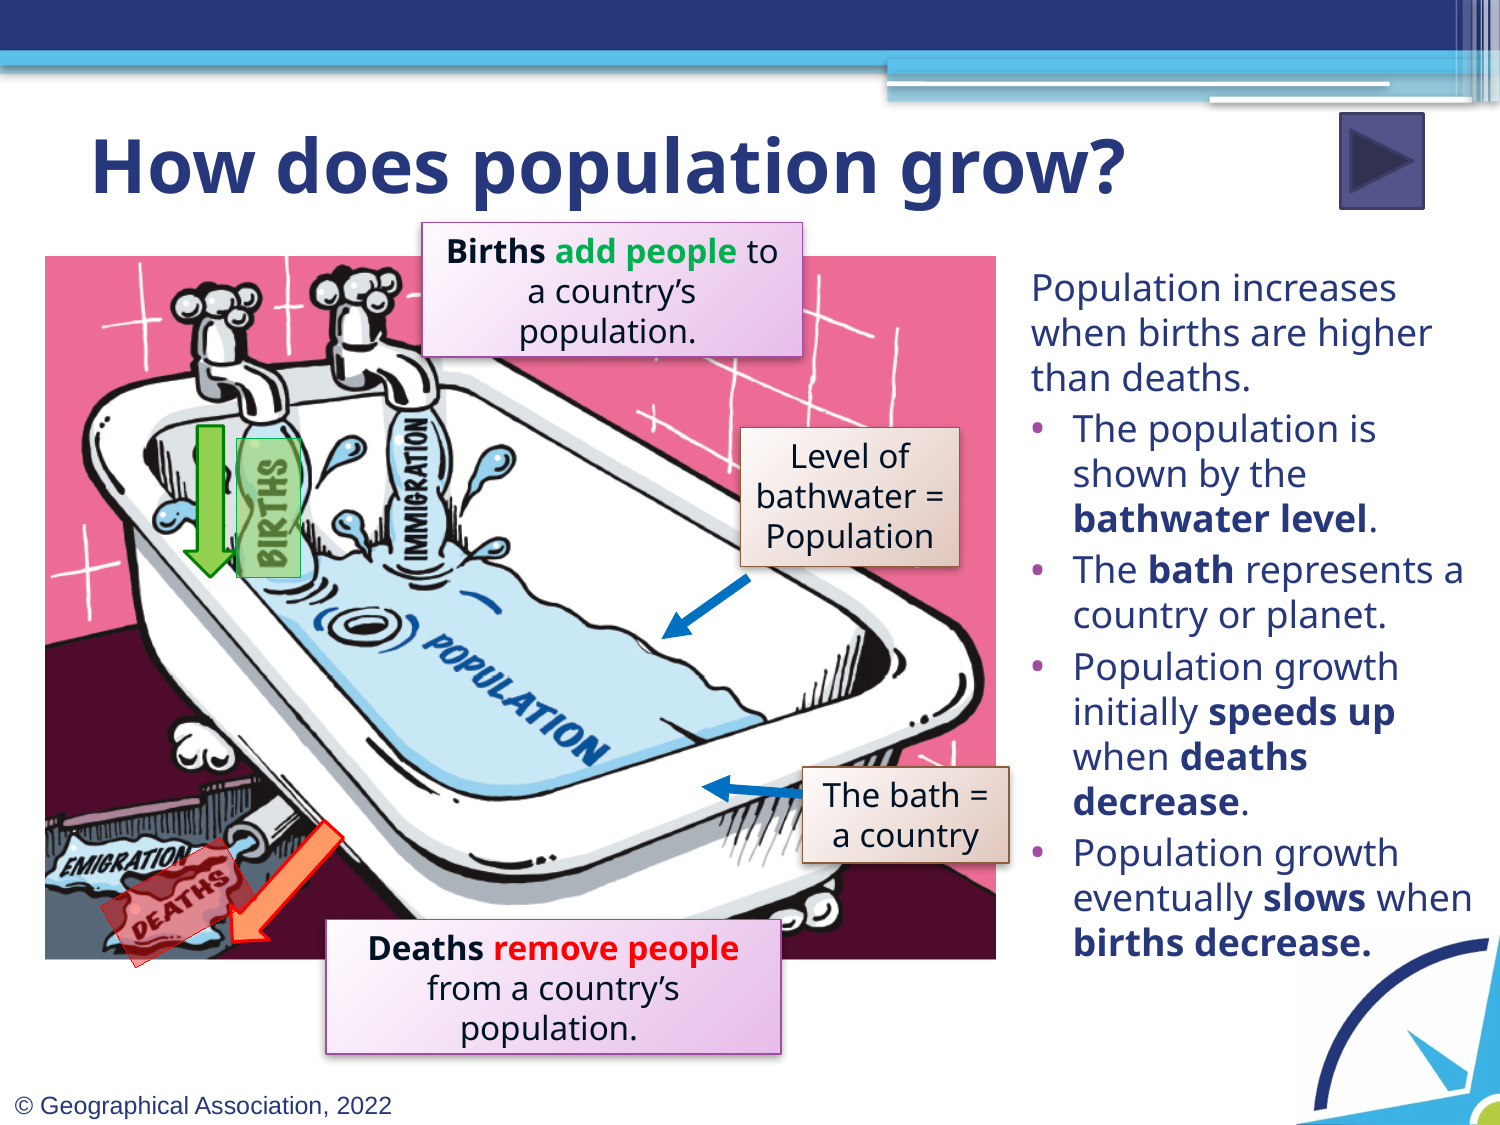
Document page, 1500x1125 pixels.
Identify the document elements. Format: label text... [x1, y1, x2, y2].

list Population increases when births are higher than deaths. The population is shown by the bathwater level. The bath represents a country or planet. Population growth initially speeds up when deaths decrease. Population growth eventually slows when births decrease. [998, 256, 1500, 972]
title How does population grow? [75, 89, 1425, 239]
text_box [1339, 112, 1425, 210]
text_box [45, 222, 1010, 962]
picture [1297, 972, 1500, 1125]
text_box Deaths remove people from a country’s population. [325, 971, 782, 1055]
